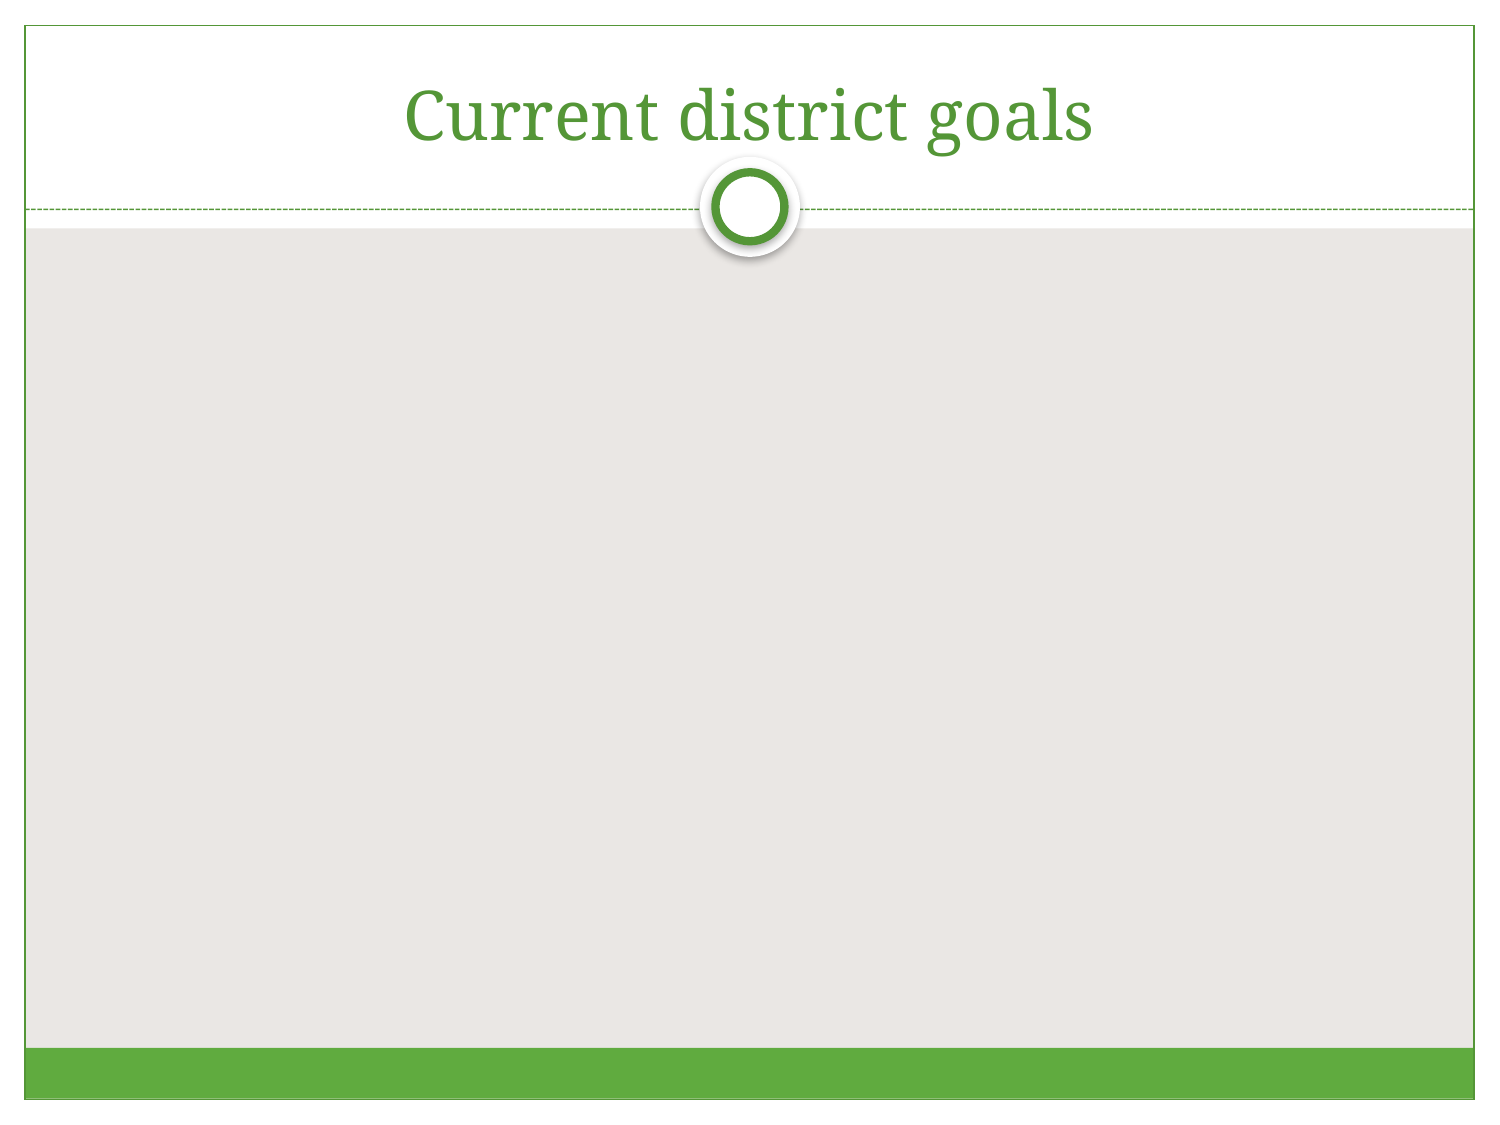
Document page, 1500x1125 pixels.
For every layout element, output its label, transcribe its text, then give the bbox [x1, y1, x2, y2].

title Current district goals [49, 37, 1450, 162]
